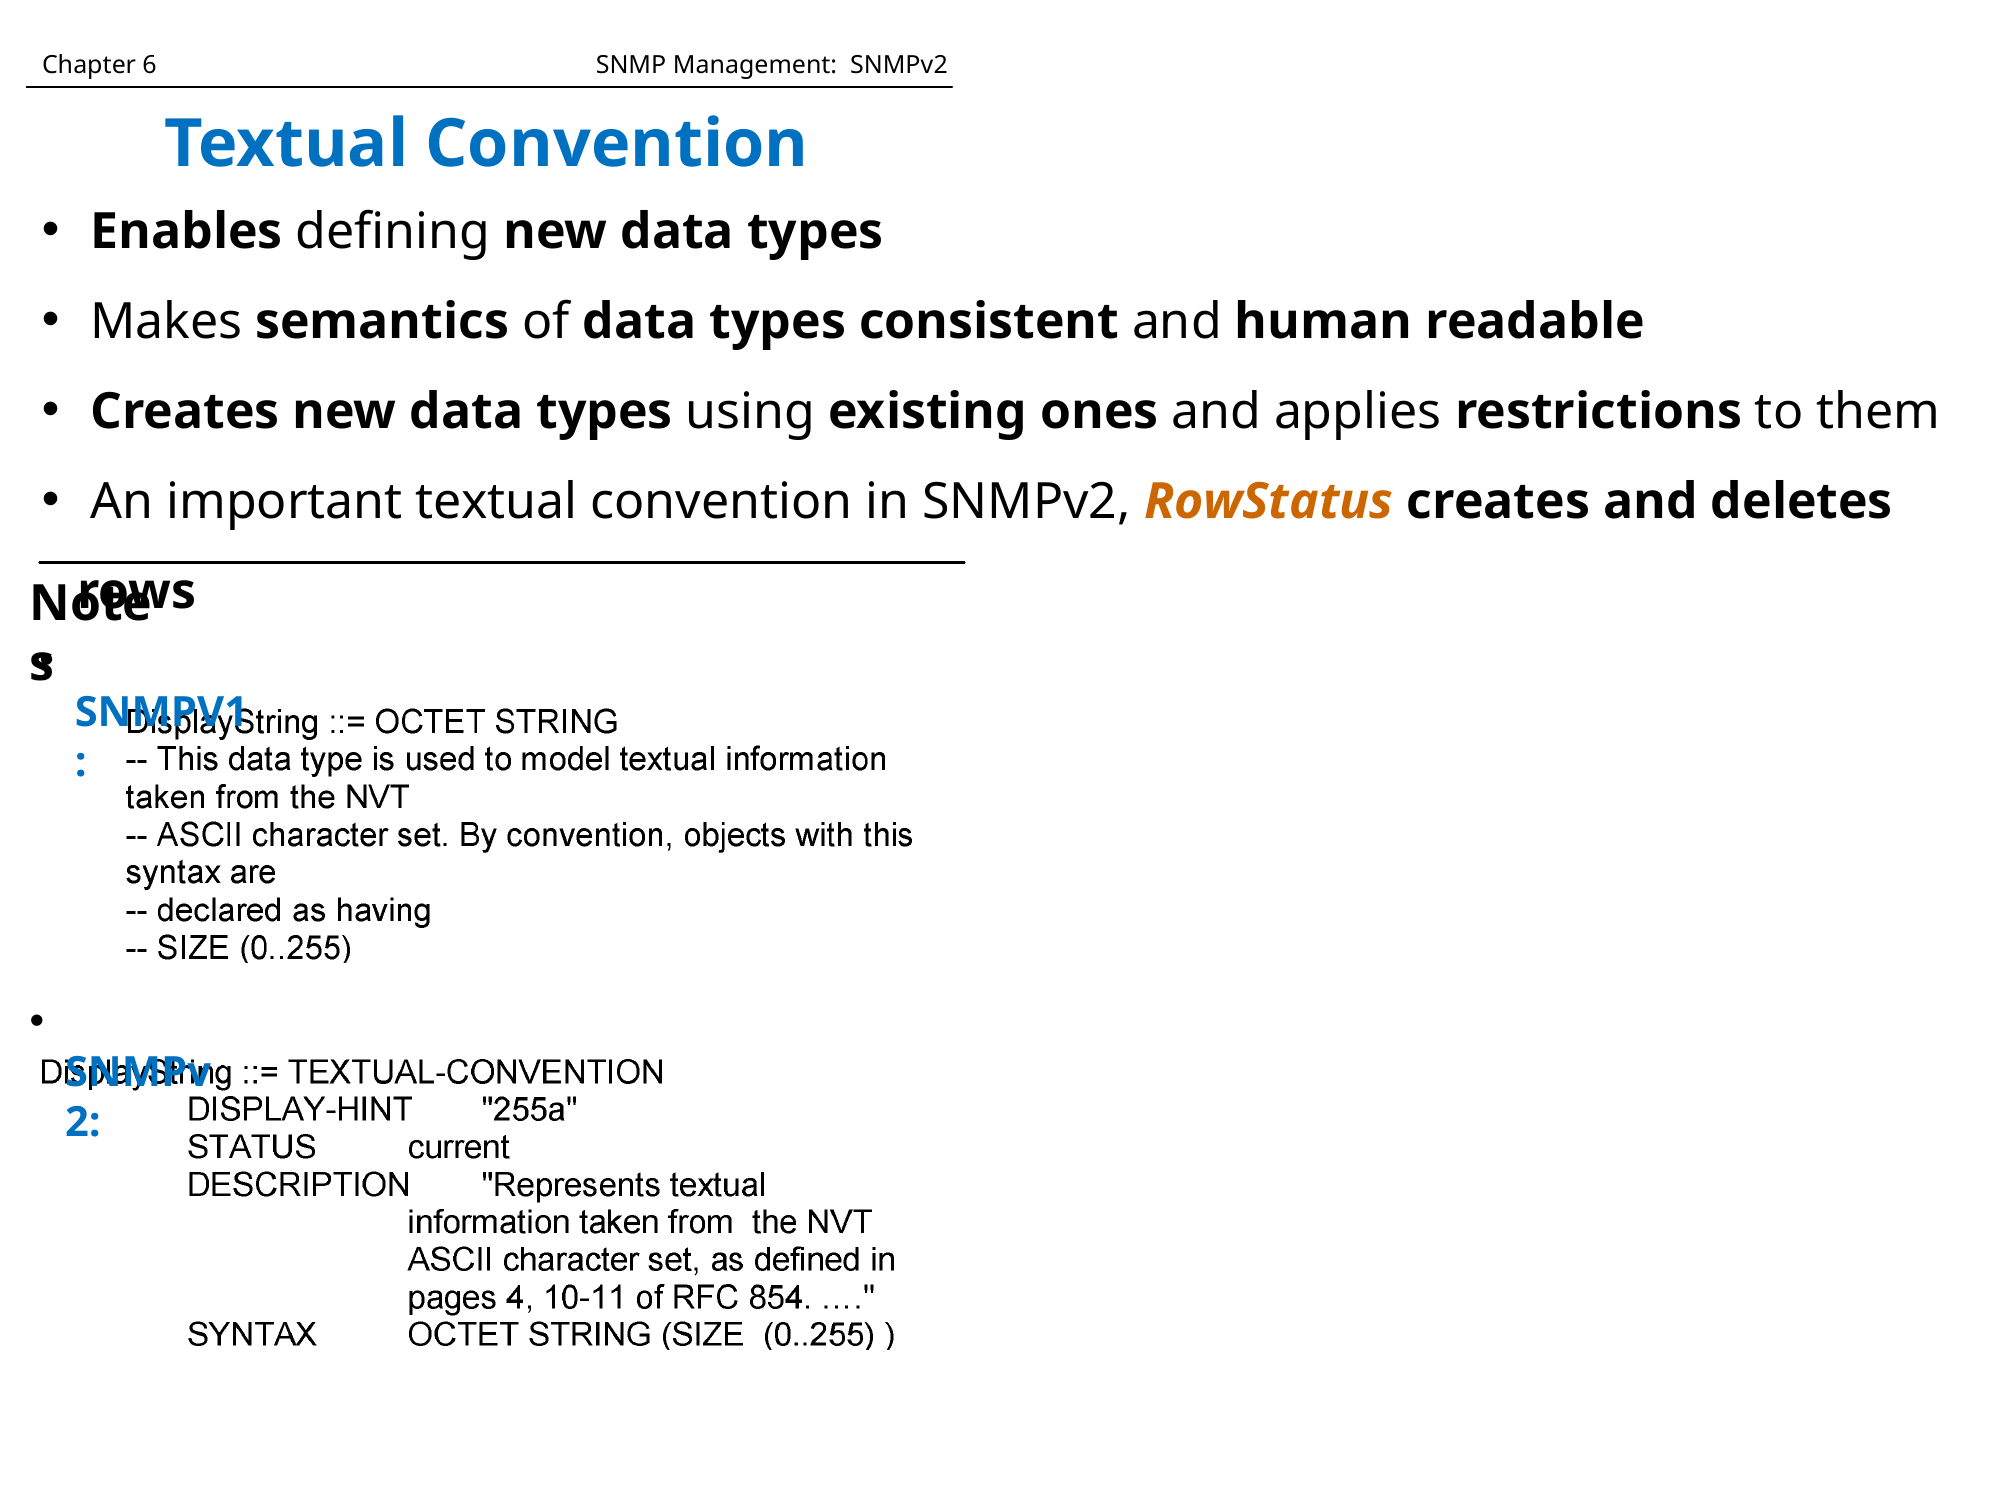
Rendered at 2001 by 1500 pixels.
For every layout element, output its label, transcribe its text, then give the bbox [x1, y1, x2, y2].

text_box SNMPv2: [14, 987, 247, 1053]
text_box Enables defining new data types Makes semantics of data types consistent and human readable Creates new data types using existing ones and applies restrictions to them An important textual convention in SNMPv2, RowStatus creates and deletes rows [26, 160, 1966, 526]
text_box Chapter 6 SNMP Management: SNMPv2 [26, 40, 965, 86]
text_box Notes [0, 562, 190, 638]
picture [38, 1050, 923, 1350]
picture [51, 687, 937, 963]
text_box Textual Convention [24, 94, 950, 189]
text_box SNMPV1: [24, 626, 264, 692]
